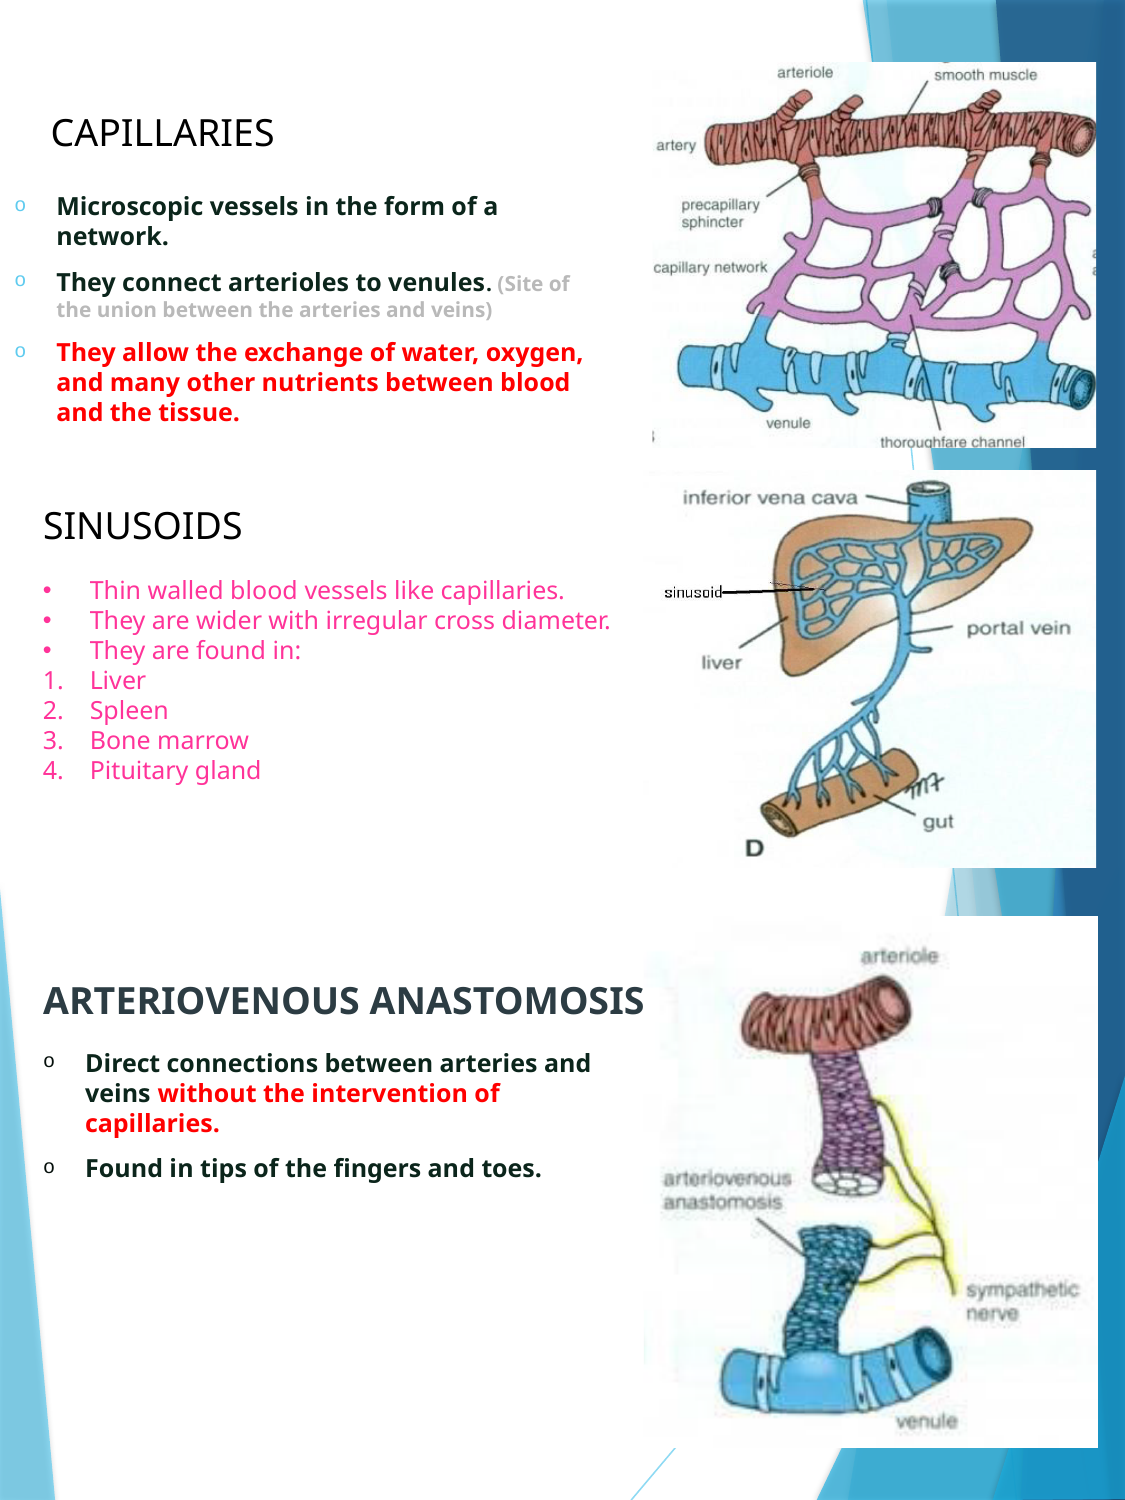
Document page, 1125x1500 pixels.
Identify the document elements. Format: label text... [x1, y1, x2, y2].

picture [643, 916, 1099, 1448]
text_box Direct connections between arteries and veins without the intervention of capillaries. Found in tips of the fingers and toes. [28, 1039, 612, 1442]
picture [642, 470, 1097, 869]
text_box Thin walled blood vessels like capillaries. They are wider with irregular cross diameter. They are found in: Liver Spleen Bone marrow Pituitary gland [28, 567, 638, 792]
title CAPILLARIES [35, 101, 603, 183]
list Microscopic vessels in the form of a network. They connect arterioles to venules. (Site of the union between the arteries and veins) They allow the exchange of water, oxygen, and many other nutrients between blood and the tissue. [0, 183, 624, 616]
picture [651, 61, 1097, 449]
text_box SINUSOIDS [28, 494, 283, 567]
text_box ARTERIOVENOUS ANASTOMOSIS [28, 969, 638, 1259]
